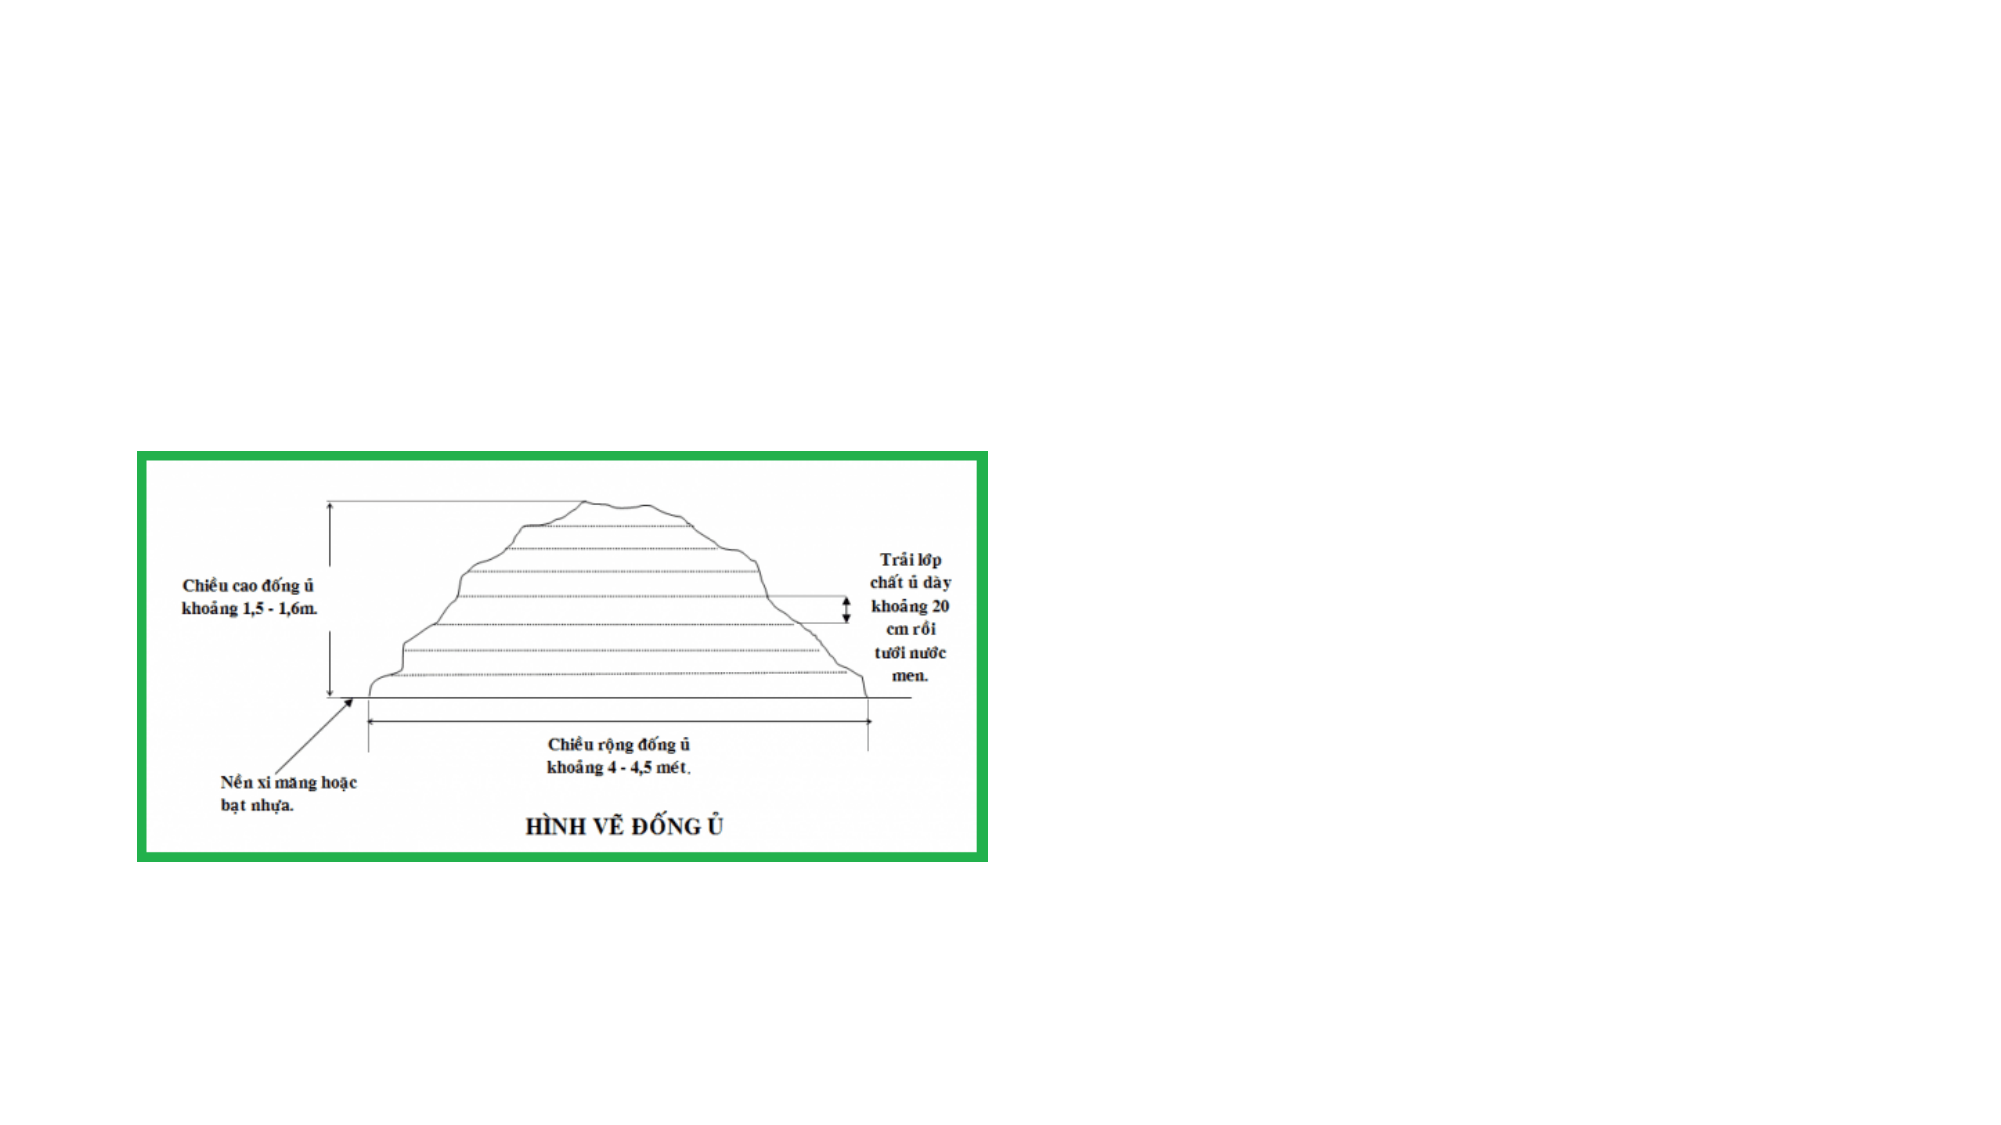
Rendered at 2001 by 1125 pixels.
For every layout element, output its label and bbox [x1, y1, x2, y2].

list [137, 451, 988, 862]
